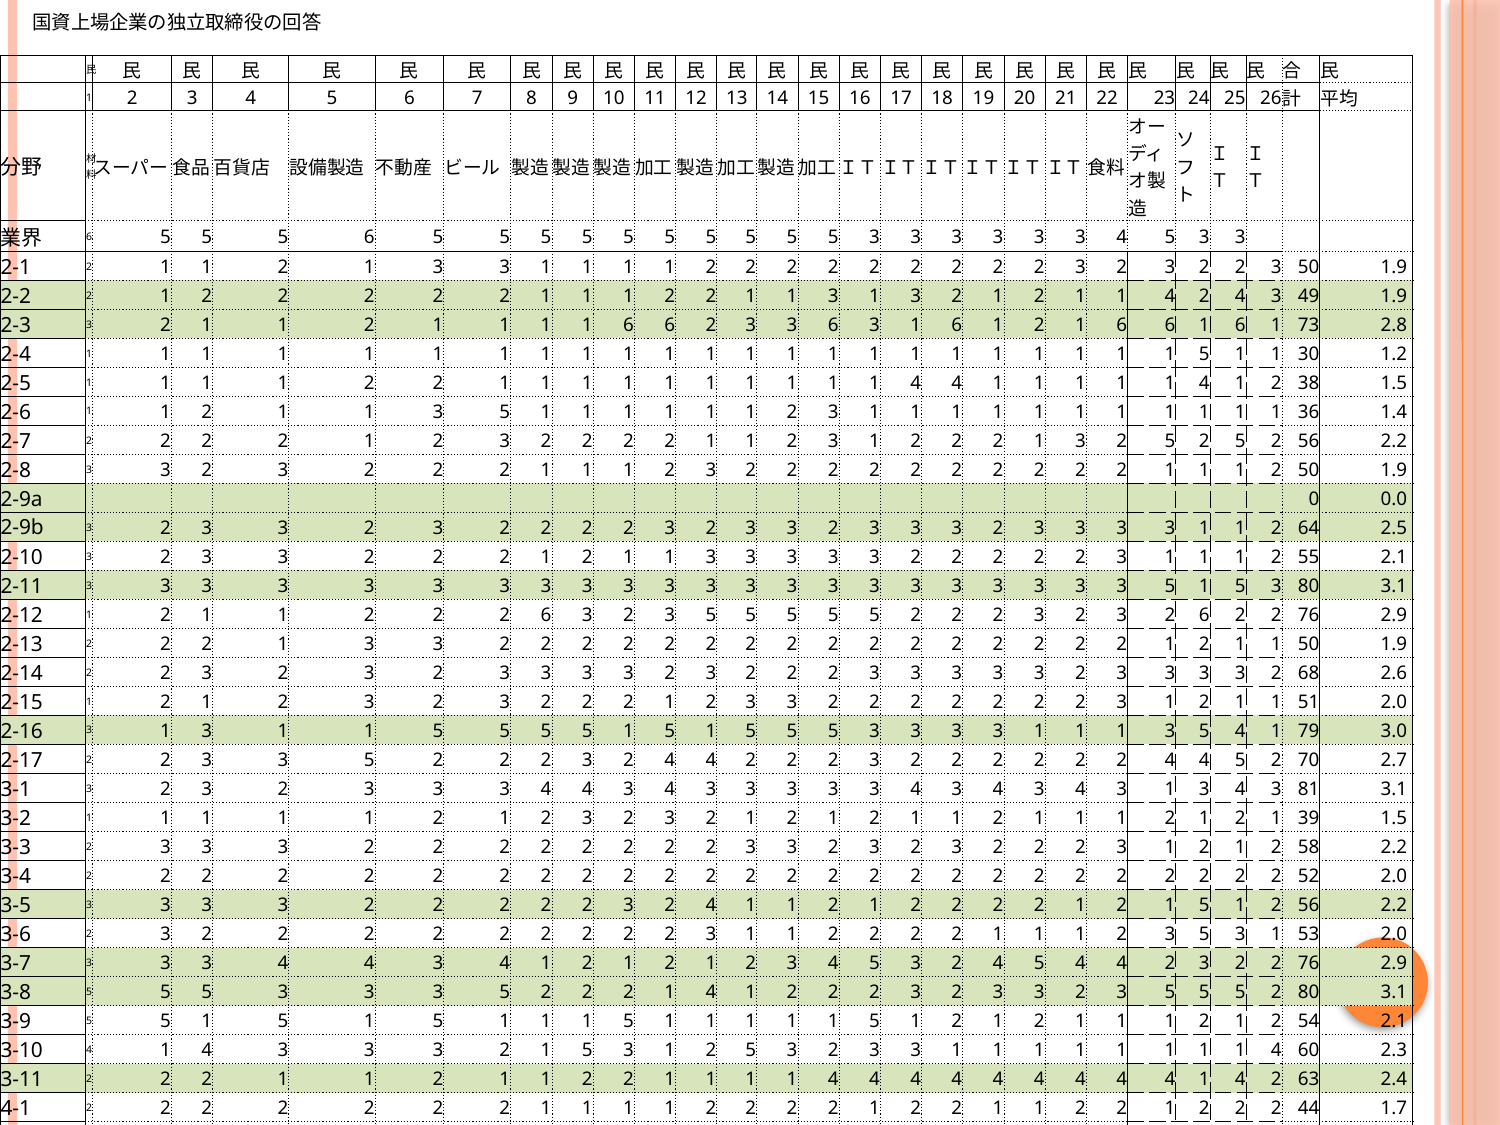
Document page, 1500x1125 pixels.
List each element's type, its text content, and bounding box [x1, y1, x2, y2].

table_cell 17 [881, 83, 921, 110]
table_cell 2 [1246, 425, 1282, 454]
table_header 民 [93, 56, 171, 82]
table_cell 2 [444, 628, 511, 657]
table_cell 3 [1128, 252, 1176, 280]
table_cell 3 [757, 948, 798, 977]
table_cell 3-11 [1, 1064, 85, 1092]
table_cell 3 [1004, 657, 1045, 686]
table_cell 2 [552, 890, 593, 919]
table_cell [93, 483, 172, 512]
table_cell 3 [1087, 599, 1127, 628]
table_cell 3 [717, 309, 757, 338]
table_cell 3 [634, 802, 676, 831]
table_cell 1 [93, 338, 172, 367]
table_cell 3 [86, 512, 93, 541]
table_cell 2 [172, 861, 213, 890]
table_cell 2 [1087, 425, 1127, 454]
table_cell 3 [593, 570, 634, 599]
table_cell 2 [213, 657, 289, 686]
table_cell 18 [922, 83, 962, 110]
table_cell [1282, 111, 1319, 220]
table_cell 2 [676, 831, 717, 861]
table_cell 2 [552, 977, 593, 1006]
table_cell 1 [511, 1035, 552, 1064]
table_cell 2 [86, 1064, 93, 1093]
table_cell 2 [963, 541, 1004, 570]
table_cell 4 [922, 1064, 963, 1093]
table_cell 2 [963, 599, 1004, 628]
table_cell 3 [213, 454, 289, 483]
table_cell 2 [289, 541, 375, 570]
table_cell 4 [1128, 280, 1176, 309]
table_cell 2 [1004, 744, 1045, 773]
table_cell 2 [963, 831, 1004, 861]
table_cell 56 [1282, 890, 1319, 919]
table_cell 3 [1045, 220, 1087, 251]
table_cell 1 [1128, 338, 1176, 367]
table_cell 3 [444, 657, 511, 686]
table_cell 3 [213, 744, 289, 773]
table_cell 2-1 [1, 252, 85, 280]
table_cell 2 [86, 861, 93, 890]
table_cell 1 [1210, 686, 1246, 715]
table_cell [1210, 483, 1246, 512]
table_cell 1 [1087, 396, 1127, 425]
table_cell 3 [717, 831, 757, 861]
table_cell 2 [757, 977, 798, 1006]
table_cell 2 [172, 1093, 213, 1122]
table_cell 1 [93, 1035, 172, 1064]
table_cell [593, 483, 634, 512]
table_cell 4 [1210, 773, 1246, 802]
table_cell 1 [757, 280, 798, 309]
table_cell 58 [1282, 831, 1319, 861]
table_cell 2 [86, 919, 93, 948]
table_cell 5 [1176, 919, 1210, 948]
table_cell 1 [1045, 802, 1087, 831]
table_cell 22 [1087, 83, 1127, 110]
table_cell 2 [375, 1064, 444, 1093]
table_cell 2 [1004, 309, 1045, 338]
table_cell 1 [1128, 831, 1176, 861]
table_cell 2 [880, 831, 922, 861]
table_cell 計 [1282, 83, 1319, 110]
table_cell 3-7 [1, 948, 85, 976]
table_cell 2 [552, 919, 593, 948]
table_cell 2 [922, 541, 963, 570]
table_cell 1 [1087, 715, 1127, 744]
table_cell 1 [757, 338, 798, 367]
table_cell 1 [213, 338, 289, 367]
table_cell 2 [880, 454, 922, 483]
table_cell 3 [375, 512, 444, 541]
table_cell 1 [634, 1035, 676, 1064]
table_cell 4 [213, 83, 288, 110]
table_header 民 [1247, 56, 1282, 82]
table_cell 2 [511, 802, 552, 831]
table_cell 5 [444, 220, 511, 251]
table_cell 80 [1282, 977, 1319, 1006]
table_cell 1 [1128, 773, 1176, 802]
table_cell 分野 [1, 111, 85, 220]
table_cell 2 [511, 919, 552, 948]
table_cell 2 [1004, 628, 1045, 657]
table_cell 2 [922, 252, 963, 280]
table_cell 1 [757, 919, 798, 948]
table_cell 3 [552, 744, 593, 773]
table_cell 2 [757, 1093, 798, 1122]
table_cell 79 [1282, 715, 1319, 744]
table_cell 食品 [172, 111, 213, 220]
table_cell 3 [798, 280, 839, 309]
table_cell 2 [676, 628, 717, 657]
table_cell 3 [798, 570, 839, 599]
table_cell 2 [839, 686, 880, 715]
table_cell 25 [1211, 83, 1246, 110]
table_cell 3 [880, 220, 922, 251]
table_cell 2 [798, 512, 839, 541]
table_cell 4 [676, 977, 717, 1006]
table_cell 2 [593, 1064, 634, 1093]
table_cell 3 [172, 773, 213, 802]
table_cell 3 [213, 512, 289, 541]
table_cell 1 [593, 252, 634, 280]
table_cell 2 [717, 454, 757, 483]
table_cell 5 [1128, 570, 1176, 599]
table_cell 2 [1176, 252, 1210, 280]
table_cell 3 [880, 715, 922, 744]
table_cell [676, 483, 717, 512]
table_cell 3 [757, 686, 798, 715]
table_cell ＩＴ [839, 111, 880, 220]
table_cell 3 [963, 220, 1004, 251]
table_cell 1 [880, 309, 922, 338]
table_cell 2 [593, 744, 634, 773]
table_cell 1 [213, 715, 289, 744]
table_cell 12 [676, 83, 716, 110]
table_cell 2 [798, 919, 839, 948]
table_cell 6 [634, 309, 676, 338]
table_cell 4 [511, 773, 552, 802]
table_cell 4 [1087, 948, 1127, 977]
table_cell 2 [593, 861, 634, 890]
table_cell 3 [552, 599, 593, 628]
table_cell 2 [593, 686, 634, 715]
table_cell 5 [86, 1006, 93, 1035]
table_cell 1 [552, 454, 593, 483]
table_cell 4 [798, 1064, 839, 1093]
table_cell 2 [880, 919, 922, 948]
table_cell 1 [511, 1006, 552, 1035]
table_cell 55 [1282, 541, 1319, 570]
table_cell 3 [757, 512, 798, 541]
table_cell 1 [963, 280, 1004, 309]
table_cell 2 [593, 831, 634, 861]
table_cell 3 [1087, 686, 1127, 715]
table_cell 2 [213, 280, 289, 309]
table_cell 3 [1045, 570, 1087, 599]
table_cell 5 [634, 220, 676, 251]
table_cell 3 [1004, 570, 1045, 599]
table_cell 製造 [757, 111, 798, 220]
table_cell 3 [552, 802, 593, 831]
table_cell 3 [86, 309, 93, 338]
table_cell 2-15 [1, 687, 85, 715]
table_cell 2 [93, 773, 172, 802]
table_cell 2-11 [1, 571, 85, 599]
table_cell 5 [1176, 890, 1210, 919]
table_cell 5 [444, 715, 511, 744]
table_cell 5 [717, 599, 757, 628]
table_cell 1 [839, 890, 880, 919]
table_cell 3 [880, 948, 922, 977]
table_cell 2 [375, 744, 444, 773]
table_cell 3 [798, 396, 839, 425]
table_cell 3-10 [1, 1035, 85, 1063]
table_cell 76 [1282, 599, 1319, 628]
table_cell 2 [375, 919, 444, 948]
table_cell [717, 483, 757, 512]
table_cell 3 [922, 657, 963, 686]
table_cell 3 [963, 715, 1004, 744]
table_header 民 [553, 56, 593, 82]
table_cell 1 [1004, 1093, 1045, 1122]
table_cell 3 [757, 541, 798, 570]
table_cell 1 [880, 802, 922, 831]
table_cell 3 [172, 744, 213, 773]
table_cell 1 [552, 280, 593, 309]
text_box 国資上場企業の独立取締役の回答 [17, 0, 1300, 43]
table_cell 1 [511, 1093, 552, 1122]
table_cell 13 [717, 83, 756, 110]
table_cell 2 [213, 773, 289, 802]
table_cell 1 [1210, 890, 1246, 919]
table_cell ビール [444, 111, 511, 220]
table_header 民 [376, 56, 443, 82]
table_cell 2 [1210, 252, 1246, 280]
table_cell 2 [757, 861, 798, 890]
table_cell 1 [552, 252, 593, 280]
table_cell 3 [922, 512, 963, 541]
table_cell 1 [1176, 1035, 1210, 1064]
table_cell 2 [798, 686, 839, 715]
table_cell 1 [1128, 628, 1176, 657]
table_cell 14 [757, 83, 798, 110]
table_cell 1 [757, 1006, 798, 1035]
table_cell 5 [444, 396, 511, 425]
table_cell [634, 483, 676, 512]
table_cell 2.6 [1320, 657, 1412, 686]
table_cell 2 [172, 919, 213, 948]
table_cell 3 [93, 919, 172, 948]
table_cell 5 [375, 715, 444, 744]
table_cell 1 [634, 977, 676, 1006]
table_cell 3 [717, 773, 757, 802]
table_cell 3 [444, 773, 511, 802]
table_cell 3 [172, 890, 213, 919]
table_cell 2 [922, 861, 963, 890]
table_cell 2 [839, 252, 880, 280]
table_cell 2 [922, 454, 963, 483]
table_cell 2 [1087, 890, 1127, 919]
table_cell 2 [1087, 919, 1127, 948]
table_cell 2 [798, 861, 839, 890]
table_cell 1 [289, 338, 375, 367]
table_cell 3 [86, 541, 93, 570]
table_cell 1 [593, 396, 634, 425]
table_header 民 [799, 56, 839, 82]
table_cell 2 [444, 831, 511, 861]
table_cell 2 [839, 977, 880, 1006]
table_cell 2 [717, 861, 757, 890]
table_cell 加工 [798, 111, 839, 220]
table_cell 3-4 [1, 861, 85, 889]
table_cell 26 [1247, 83, 1282, 110]
table_cell 2 [1004, 252, 1045, 280]
table_cell 2 [1004, 686, 1045, 715]
table_cell 3 [1246, 773, 1282, 802]
table_cell 1 [93, 367, 172, 396]
table_cell 1 [634, 1093, 676, 1122]
table_header 民 [1320, 56, 1412, 83]
table_cell 1 [798, 338, 839, 367]
table_cell 1 [552, 309, 593, 338]
table_cell 2 [1045, 977, 1087, 1006]
table_cell 3 [634, 512, 676, 541]
table_cell 2 [963, 890, 1004, 919]
table_cell 3 [757, 570, 798, 599]
table_cell 3 [839, 657, 880, 686]
table_cell 11 [635, 83, 675, 110]
table_cell [880, 483, 922, 512]
table_cell 36 [1282, 396, 1319, 425]
table_cell 3 [717, 570, 757, 599]
table_cell 1 [213, 396, 289, 425]
table_cell 2 [552, 512, 593, 541]
table_cell 1 [922, 338, 963, 367]
table_cell 3 [86, 454, 93, 483]
table_cell 業界 [1, 221, 85, 251]
table_cell 3 [839, 715, 880, 744]
table_cell 4 [1176, 367, 1210, 396]
slide_number 21 [1413, 940, 1434, 1027]
table_cell 1 [963, 1093, 1004, 1122]
table_cell 5 [1210, 425, 1246, 454]
table_cell 1 [1045, 309, 1087, 338]
table_cell 2 [213, 686, 289, 715]
table_cell 1 [86, 686, 93, 715]
table_cell 2 [1176, 686, 1210, 715]
table_cell 1 [289, 715, 375, 744]
table_cell 2 [922, 977, 963, 1006]
table_cell 2 [922, 1006, 963, 1035]
table_cell 2 [1246, 454, 1282, 483]
table_cell 1 [676, 367, 717, 396]
table_cell 3 [444, 252, 511, 280]
table_cell 2 [511, 512, 552, 541]
table_cell 2 [634, 280, 676, 309]
table_cell 2 [552, 831, 593, 861]
table_cell 3 [839, 570, 880, 599]
table_cell 5 [798, 715, 839, 744]
table_header 民 [635, 56, 675, 82]
table_cell 3 [213, 1035, 289, 1064]
table_cell 製造 [552, 111, 593, 220]
table_cell 1 [717, 338, 757, 367]
table_cell 3 [1045, 512, 1087, 541]
table_cell 51 [1282, 686, 1319, 715]
table_cell 3 [839, 1035, 880, 1064]
table_cell 2 [1045, 744, 1087, 773]
table_cell 3 [1004, 599, 1045, 628]
table_cell 4 [963, 1064, 1004, 1093]
table_cell 4 [634, 773, 676, 802]
table_cell 1 [1045, 367, 1087, 396]
table_cell 4 [1004, 1064, 1045, 1093]
table_cell 3 [1045, 425, 1087, 454]
table_cell 2 [375, 657, 444, 686]
table_cell ＩＴ [1004, 111, 1045, 220]
table_cell 設備製造 [289, 111, 375, 220]
table_cell 73 [1282, 309, 1319, 338]
table_cell 2 [1210, 1093, 1246, 1122]
table_cell 2 [289, 367, 375, 396]
table_cell 2 [444, 1035, 511, 1064]
table_cell 5 [676, 599, 717, 628]
table_cell 3 [1176, 773, 1210, 802]
table_cell 1 [839, 338, 880, 367]
table_cell [1320, 111, 1412, 220]
table_cell 1 [963, 919, 1004, 948]
table_cell 1 [1004, 396, 1045, 425]
table_cell 1 [1210, 628, 1246, 657]
table_cell 1 [880, 396, 922, 425]
table_cell 2 [213, 425, 289, 454]
table_cell 2 [798, 628, 839, 657]
table_cell 2 [880, 425, 922, 454]
table_cell 2 [1004, 861, 1045, 890]
table_cell 1 [213, 628, 289, 657]
table_cell 1 [880, 1006, 922, 1035]
table_cell 3 [375, 773, 444, 802]
table_cell 3 [289, 628, 375, 657]
table_cell 3 [757, 831, 798, 861]
table_cell 1 [634, 367, 676, 396]
table_cell 63 [1282, 1064, 1319, 1093]
table_cell 2 [1087, 861, 1127, 890]
table_cell 3 [880, 977, 922, 1006]
table_cell 4 [1246, 1035, 1282, 1064]
table_cell ＩＴ [880, 111, 922, 220]
table_cell 3 [213, 977, 289, 1006]
table_cell 50 [1282, 628, 1319, 657]
table_cell [963, 483, 1004, 512]
table_cell 1 [289, 425, 375, 454]
table_cell [1246, 483, 1282, 512]
table_cell 3 [798, 541, 839, 570]
table_cell 1 [172, 338, 213, 367]
table_cell 3 [798, 425, 839, 454]
table_cell 3 [86, 773, 93, 802]
table_cell 3 [757, 309, 798, 338]
table_cell 2 [375, 686, 444, 715]
table_cell [1128, 483, 1176, 512]
table_cell [922, 483, 963, 512]
table_cell 2 [922, 744, 963, 773]
table_cell 4 [963, 948, 1004, 977]
table_cell 49 [1282, 280, 1319, 309]
table_cell 1.9 [1320, 280, 1412, 309]
table_cell 2-6 [1, 397, 85, 425]
table_cell 3 [375, 396, 444, 425]
table_cell 2 [1246, 861, 1282, 890]
table_cell 2 [1128, 861, 1176, 890]
table_cell 2 [93, 425, 172, 454]
table_cell 1.9 [1320, 251, 1412, 280]
table_cell 4 [552, 773, 593, 802]
table_cell 2 [444, 541, 511, 570]
table_cell 2 [1246, 1006, 1282, 1035]
table_cell 1 [172, 367, 213, 396]
table_cell 2 [86, 831, 93, 861]
table_cell 1 [676, 715, 717, 744]
table_cell 1 [1210, 396, 1246, 425]
table_cell 0 [1282, 483, 1319, 512]
table_cell 1 [839, 1093, 880, 1122]
table_cell 3 [963, 977, 1004, 1006]
table_header 民 [289, 56, 375, 82]
table_cell 3 [963, 570, 1004, 599]
table_cell 2 [634, 425, 676, 454]
table_cell 3 [1004, 512, 1045, 541]
table_cell 5 [172, 977, 213, 1006]
table_cell 1 [1176, 541, 1210, 570]
table_cell 1 [213, 802, 289, 831]
table_cell 2 [593, 977, 634, 1006]
table_cell 2 [880, 890, 922, 919]
table_cell 10 [594, 83, 634, 110]
table_cell 1 [676, 425, 717, 454]
table_cell 1 [511, 252, 552, 280]
table_cell 3-8 [1, 977, 85, 1005]
table_cell [1, 83, 85, 110]
table_cell 4 [1087, 1064, 1127, 1093]
table_header 民 [1211, 56, 1246, 82]
table_cell 3.1 [1320, 977, 1412, 1006]
table_cell 1.7 [1320, 1093, 1412, 1122]
table_cell 2 [172, 396, 213, 425]
table_cell 1 [1210, 338, 1246, 367]
table_cell 2 [289, 919, 375, 948]
table_cell 2 [444, 919, 511, 948]
table_cell 4 [922, 367, 963, 396]
table_cell 1 [634, 252, 676, 280]
table_cell 3 [922, 773, 963, 802]
table_cell 1 [717, 1006, 757, 1035]
table_cell 1 [1128, 890, 1176, 919]
table_cell 3 [93, 454, 172, 483]
table_cell 5 [839, 948, 880, 977]
table_cell 1 [717, 919, 757, 948]
table_cell 1 [839, 367, 880, 396]
table_cell 3 [172, 948, 213, 977]
table_cell 1 [1045, 396, 1087, 425]
table_cell 2 [634, 831, 676, 861]
table_cell 3 [375, 628, 444, 657]
table_cell 2 [676, 512, 717, 541]
table_cell 2 [552, 541, 593, 570]
table_cell [86, 483, 93, 512]
table_cell 2 [676, 1035, 717, 1064]
table_cell 2 [798, 454, 839, 483]
table_cell 1 [593, 454, 634, 483]
table_cell 2-4 [1, 339, 85, 367]
table_cell 5 [1128, 220, 1176, 251]
table_cell 1 [1176, 454, 1210, 483]
table_cell 2 [444, 512, 511, 541]
table_cell 3-9 [1, 1006, 85, 1034]
table_cell 3 [1087, 831, 1127, 861]
table_cell 2.4 [1320, 1064, 1412, 1093]
table_cell 1 [1004, 1035, 1045, 1064]
table_cell 2 [1045, 861, 1087, 890]
table_cell 1 [593, 280, 634, 309]
table_cell 60 [1282, 1035, 1319, 1064]
table_cell 5 [444, 977, 511, 1006]
table_cell 4 [444, 948, 511, 977]
table_cell 2 [1176, 831, 1210, 861]
table_cell 1 [1045, 338, 1087, 367]
table_cell 1 [375, 309, 444, 338]
table_cell 1.5 [1320, 802, 1412, 831]
table_cell 3 [375, 1035, 444, 1064]
table_cell 3 [172, 657, 213, 686]
table_cell 8 [511, 83, 552, 110]
table_cell 2 [676, 861, 717, 890]
table_cell 4 [1210, 1064, 1246, 1093]
table_cell 5 [552, 1035, 593, 1064]
table_cell 3 [213, 570, 289, 599]
table_cell 1 [172, 599, 213, 628]
table_cell 2 [634, 861, 676, 890]
table_cell [757, 483, 798, 512]
table_cell 2 [1246, 541, 1282, 570]
table_cell 2.5 [1320, 512, 1412, 541]
table_header 民 [717, 56, 756, 82]
table_cell 2 [880, 541, 922, 570]
table_cell 2 [798, 657, 839, 686]
table_cell 50 [1282, 251, 1319, 280]
table_cell 3 [839, 512, 880, 541]
table_cell 2 [444, 599, 511, 628]
table_cell 2 [1176, 628, 1210, 657]
table_cell 2 [880, 686, 922, 715]
table_cell 3 [676, 541, 717, 570]
table_cell 1 [1176, 512, 1210, 541]
table_cell 3 [880, 512, 922, 541]
table_cell 1 [511, 367, 552, 396]
table_cell 4 [1045, 1064, 1087, 1093]
table_cell 3 [922, 570, 963, 599]
table_cell 3 [289, 1035, 375, 1064]
table_cell 3 [172, 83, 212, 110]
table_cell 2 [922, 948, 963, 977]
table_cell 6 [1087, 309, 1127, 338]
table_cell 3.1 [1320, 773, 1412, 802]
table_cell 1 [511, 948, 552, 977]
table_cell 2 [963, 425, 1004, 454]
table_cell 2 [757, 454, 798, 483]
table_cell 4 [880, 773, 922, 802]
table_cell 2 [172, 425, 213, 454]
table_cell 44 [1282, 1093, 1319, 1122]
table_cell 3 [172, 715, 213, 744]
table_cell 2 [444, 744, 511, 773]
table_cell 20 [1005, 83, 1045, 110]
table_cell 1 [86, 83, 92, 110]
table_cell 2 [634, 948, 676, 977]
table_cell 1 [634, 541, 676, 570]
table_cell 1 [511, 541, 552, 570]
table_header 民 [757, 56, 798, 82]
table_cell 3 [1176, 220, 1210, 251]
table_cell 3 [676, 773, 717, 802]
table_cell 3 [839, 744, 880, 773]
table_cell 2 [717, 744, 757, 773]
table_cell 5 [757, 220, 798, 251]
table_cell 1 [1004, 919, 1045, 948]
table_cell 2 [880, 744, 922, 773]
table_cell 3 [1004, 773, 1045, 802]
table_cell 1 [1128, 396, 1176, 425]
table_cell 1 [1246, 628, 1282, 657]
table_cell 2 [798, 1093, 839, 1122]
table_cell 3 [375, 977, 444, 1006]
table_cell 2 [511, 831, 552, 861]
table_cell 2 [213, 919, 289, 948]
table_cell 3 [511, 657, 552, 686]
table_cell 1 [922, 396, 963, 425]
table_cell 53 [1282, 919, 1319, 948]
table_cell 3 [213, 541, 289, 570]
table_cell 5 [798, 220, 839, 251]
table_cell 5 [375, 220, 444, 251]
table_cell 2 [922, 599, 963, 628]
table_cell 製造 [676, 111, 717, 220]
table_cell 2 [172, 628, 213, 657]
table_cell 3 [798, 773, 839, 802]
table_cell 2 [1045, 541, 1087, 570]
table_cell 2 [880, 599, 922, 628]
table_cell 5 [511, 220, 552, 251]
table_cell 2 [86, 1093, 93, 1122]
table_cell 6 [922, 309, 963, 338]
table_cell 3 [634, 599, 676, 628]
table_cell 6 [289, 220, 375, 251]
table_cell 2 [289, 280, 375, 309]
table_cell 2 [375, 367, 444, 396]
table_cell 1 [1246, 919, 1282, 948]
table_cell 3 [1246, 252, 1282, 280]
table_header 民 [594, 56, 634, 82]
table_cell 2 [1087, 252, 1127, 280]
table_cell 1 [717, 425, 757, 454]
table_cell 1 [511, 396, 552, 425]
table_cell 2.9 [1320, 948, 1412, 977]
table_cell 2 [1246, 599, 1282, 628]
table_cell 1 [93, 396, 172, 425]
table_cell 1 [1210, 541, 1246, 570]
table_cell 2 [86, 628, 93, 657]
table_cell 2 [1045, 454, 1087, 483]
table_cell 2.3 [1320, 1035, 1412, 1064]
table_cell 1 [289, 802, 375, 831]
table_cell 1 [1045, 715, 1087, 744]
table_cell 4 [1045, 948, 1087, 977]
table_header 民 [676, 56, 716, 82]
table_cell 3 [717, 686, 757, 715]
table_cell [1004, 483, 1045, 512]
table_cell 3 [593, 773, 634, 802]
table_cell 3 [922, 715, 963, 744]
table_cell 1 [444, 367, 511, 396]
table_cell [798, 483, 839, 512]
table_cell 2.2 [1320, 425, 1412, 454]
table_cell 3 [634, 570, 676, 599]
table_cell 2 [1045, 628, 1087, 657]
table_cell 16 [840, 83, 880, 110]
table_cell 1 [1176, 309, 1210, 338]
table_cell 1 [511, 309, 552, 338]
table_cell 1 [1087, 1006, 1127, 1035]
table_cell 1 [552, 338, 593, 367]
table_header 民 [1087, 56, 1127, 82]
table_cell 3 [1246, 570, 1282, 599]
table_cell 2 [1087, 744, 1127, 773]
table_cell 2 [1004, 1006, 1045, 1035]
table_cell 2 [1045, 1093, 1087, 1122]
table_cell 2 [634, 454, 676, 483]
table_cell 2.2 [1320, 890, 1412, 919]
table_cell 3 [1176, 948, 1210, 977]
table_cell 3 [717, 512, 757, 541]
table_cell [1246, 220, 1282, 251]
table_cell 2 [375, 802, 444, 831]
table_cell 2 [511, 686, 552, 715]
table_cell 2 [552, 425, 593, 454]
table_cell 2 [757, 425, 798, 454]
table_cell 2 [963, 744, 1004, 773]
table_cell [1282, 220, 1319, 251]
table_cell 2 [676, 280, 717, 309]
table_cell 5 [798, 599, 839, 628]
table_cell 2 [1246, 367, 1282, 396]
table_cell 2 [213, 1093, 289, 1122]
table_header 民 [840, 56, 880, 82]
table_cell 2 [839, 454, 880, 483]
table_cell 2 [1246, 890, 1282, 919]
table_cell 1 [1246, 686, 1282, 715]
table_cell 3 [172, 831, 213, 861]
table_cell 3 [1087, 541, 1127, 570]
table_cell 4 [963, 773, 1004, 802]
table_cell 1 [1176, 396, 1210, 425]
table_cell 1 [1128, 541, 1176, 570]
table_cell 2 [289, 890, 375, 919]
table_cell 2 [963, 802, 1004, 831]
table_cell 2 [93, 541, 172, 570]
table_cell 2 [93, 686, 172, 715]
table_cell 21 [1046, 83, 1086, 110]
table_cell 3 [552, 570, 593, 599]
table_cell 23 [1128, 83, 1175, 110]
table_cell 3 [676, 570, 717, 599]
table_cell 材料 [86, 111, 93, 220]
table_cell 15 [799, 83, 839, 110]
table_cell 1 [213, 309, 289, 338]
table_cell 5 [93, 977, 172, 1006]
table_cell 5 [552, 220, 593, 251]
table_cell [213, 483, 289, 512]
table_cell 1 [676, 338, 717, 367]
table_cell 1.9 [1320, 454, 1412, 483]
table_cell 0.0 [1320, 483, 1412, 512]
table_cell 2 [757, 628, 798, 657]
table_cell 2.7 [1320, 744, 1412, 773]
table_cell 3 [1246, 280, 1282, 309]
table_cell スーパー [93, 111, 172, 220]
table_cell 2 [93, 1064, 172, 1093]
table_cell 2 [880, 628, 922, 657]
table_cell 4 [1210, 280, 1246, 309]
table_cell 4 [880, 367, 922, 396]
table_cell 2 [717, 948, 757, 977]
table_cell 2 [922, 686, 963, 715]
table_cell 1 [444, 338, 511, 367]
table_cell 2 [172, 454, 213, 483]
table_cell 3 [757, 773, 798, 802]
table_cell 3 [213, 831, 289, 861]
table_cell 2 [1246, 657, 1282, 686]
table_cell 2 [963, 686, 1004, 715]
table_cell 4 [172, 1035, 213, 1064]
table_cell 3 [444, 570, 511, 599]
table_cell 1 [963, 1035, 1004, 1064]
table_cell 1 [798, 802, 839, 831]
table_cell 2 [375, 890, 444, 919]
table_cell 2 [634, 657, 676, 686]
table_cell 2 [289, 861, 375, 890]
table_cell 1 [1128, 367, 1176, 396]
table_cell 6 [511, 599, 552, 628]
table_cell 3 [1210, 919, 1246, 948]
table_cell [552, 483, 593, 512]
table_cell 2 [1087, 1093, 1127, 1122]
table_cell 3 [93, 890, 172, 919]
table_header 合 [1282, 56, 1319, 82]
table_cell 1 [839, 280, 880, 309]
table_cell 2.8 [1320, 309, 1412, 338]
table_cell 2 [1045, 686, 1087, 715]
table_cell 5 [757, 715, 798, 744]
table_cell 2 [375, 599, 444, 628]
table_cell 2 [93, 512, 172, 541]
table_cell 1 [1246, 338, 1282, 367]
table_cell 3 [444, 686, 511, 715]
table_cell 3.0 [1320, 715, 1412, 744]
table_cell 1 [839, 396, 880, 425]
table_cell 1 [717, 802, 757, 831]
table_cell ＩＴ [1210, 111, 1246, 220]
table_cell 2 [86, 657, 93, 686]
table_cell 2 [1246, 977, 1282, 1006]
table_cell 3 [213, 890, 289, 919]
table_cell 1 [444, 309, 511, 338]
table_cell 1 [93, 280, 172, 309]
table_cell 2 [839, 628, 880, 657]
table_cell 3 [1128, 715, 1176, 744]
table_cell 1 [1128, 686, 1176, 715]
table_cell 3 [1087, 657, 1127, 686]
table_cell 3-3 [1, 832, 85, 860]
table_cell [1320, 220, 1412, 251]
table_cell 2 [172, 1064, 213, 1093]
table_cell [1045, 483, 1087, 512]
table_cell 2 [511, 977, 552, 1006]
table_cell 6 [1128, 309, 1176, 338]
table_cell 5 [1210, 744, 1246, 773]
table_cell 1 [1210, 1006, 1246, 1035]
table_cell 3 [839, 309, 880, 338]
table_cell 3 [1128, 657, 1176, 686]
table_cell 1 [593, 367, 634, 396]
table_cell 1 [1176, 570, 1210, 599]
table_cell 1 [798, 1006, 839, 1035]
table_cell 1 [634, 1006, 676, 1035]
table_cell 1 [676, 1006, 717, 1035]
table_cell 2 [213, 861, 289, 890]
table_header 民 [922, 56, 962, 82]
table_cell 2.2 [1320, 831, 1412, 861]
table_cell 1 [1210, 831, 1246, 861]
table_cell 4-1 [1, 1093, 85, 1121]
table_cell 1 [93, 252, 172, 280]
table_cell 1 [172, 686, 213, 715]
table_cell 5 [213, 1006, 289, 1035]
table_cell 2 [511, 744, 552, 773]
table_cell 4 [676, 744, 717, 773]
table_cell 1 [511, 338, 552, 367]
table_cell 3 [511, 570, 552, 599]
table_cell 2 [289, 512, 375, 541]
table_header 民 [881, 56, 921, 82]
table_cell 2 [1004, 541, 1045, 570]
table_cell 1 [444, 802, 511, 831]
table_cell ＩＴ [963, 111, 1004, 220]
table_cell 9 [553, 83, 593, 110]
table_cell 3 [1210, 220, 1246, 251]
table_header 民 [172, 56, 212, 82]
table_cell 2 [593, 599, 634, 628]
table_cell 5 [634, 715, 676, 744]
table_cell 4 [798, 948, 839, 977]
table_cell 2 [444, 861, 511, 890]
table_cell 5 [1176, 338, 1210, 367]
table_cell 3 [839, 831, 880, 861]
table_cell 2-17 [1, 745, 85, 773]
table_cell 1 [1246, 396, 1282, 425]
table_cell 1 [676, 948, 717, 977]
table_cell 5 [1128, 425, 1176, 454]
table_cell 2-7 [1, 426, 85, 454]
table_cell 不動産 [375, 111, 444, 220]
table_cell 2 [676, 252, 717, 280]
table_cell 2 [798, 831, 839, 861]
table_cell 2 [880, 1093, 922, 1122]
table_cell 4 [289, 948, 375, 977]
table_cell 3 [86, 948, 93, 977]
table_cell 3 [172, 512, 213, 541]
table_cell 3 [839, 773, 880, 802]
table_cell 3 [289, 977, 375, 1006]
table_cell 1 [1004, 802, 1045, 831]
table_cell 4 [213, 948, 289, 977]
table_cell 56 [1282, 425, 1319, 454]
table_cell 1 [963, 1006, 1004, 1035]
table_cell 2 [552, 686, 593, 715]
table_cell 2 [839, 802, 880, 831]
table_cell 3 [289, 686, 375, 715]
table_cell 2.0 [1320, 919, 1412, 948]
table_cell 4 [880, 1064, 922, 1093]
table_cell 3 [839, 541, 880, 570]
table_cell 3 [717, 541, 757, 570]
table_cell 2 [1210, 861, 1246, 890]
table_cell 5 [289, 83, 375, 110]
table_cell 5 [593, 1006, 634, 1035]
table_cell 1 [634, 338, 676, 367]
table_cell 3 [880, 657, 922, 686]
table_cell 5 [593, 220, 634, 251]
table_cell 3 [552, 657, 593, 686]
table_cell 1 [289, 252, 375, 280]
table_cell 3 [375, 252, 444, 280]
table_cell 2 [634, 919, 676, 948]
table_cell 2 [1246, 831, 1282, 861]
table_cell 2 [1210, 599, 1246, 628]
table_cell 2 [798, 252, 839, 280]
table_cell 1.2 [1320, 338, 1412, 367]
table_cell 2 [717, 657, 757, 686]
table_cell 2 [963, 454, 1004, 483]
table_cell 2 [593, 425, 634, 454]
table_cell 2 [922, 890, 963, 919]
table_cell 3 [676, 919, 717, 948]
table_cell 平均 [1320, 83, 1412, 111]
table_cell 3 [1004, 977, 1045, 1006]
table_cell 6 [1210, 309, 1246, 338]
table_cell 2 [1210, 948, 1246, 977]
table_cell 5 [1176, 977, 1210, 1006]
table_cell 1 [1004, 715, 1045, 744]
table_cell 2.0 [1320, 861, 1412, 890]
table_cell 3 [375, 570, 444, 599]
table_header 民 [1128, 56, 1175, 82]
table_cell 1 [1210, 1035, 1246, 1064]
table_cell 5 [213, 220, 289, 251]
table_cell 1 [717, 280, 757, 309]
table_cell 5 [93, 1006, 172, 1035]
table_cell 3 [1004, 220, 1045, 251]
table_cell 2 [1004, 454, 1045, 483]
table_cell 2-5 [1, 368, 85, 396]
table_cell 1 [922, 802, 963, 831]
table_cell 3 [676, 454, 717, 483]
table_cell 3 [880, 570, 922, 599]
table_cell 1 [963, 396, 1004, 425]
table_cell 2 [1128, 948, 1176, 977]
table_cell 2 [922, 919, 963, 948]
table_cell 3 [444, 425, 511, 454]
table_cell 1 [963, 309, 1004, 338]
table_cell 1 [552, 1093, 593, 1122]
table_cell 1 [444, 1064, 511, 1093]
table_cell 2 [839, 919, 880, 948]
table_cell 加工 [634, 111, 676, 220]
table_cell 2 [289, 599, 375, 628]
table_cell 2 [444, 1093, 511, 1122]
table_header 民 [963, 56, 1004, 82]
table_cell 4 [676, 890, 717, 919]
table_cell 2 [552, 1064, 593, 1093]
table_cell 3 [593, 890, 634, 919]
table_cell 2 [511, 628, 552, 657]
table_cell 2-16 [1, 716, 85, 744]
table_cell 2 [1176, 425, 1210, 454]
table_cell 2 [717, 628, 757, 657]
table_cell 1 [798, 367, 839, 396]
table_cell 1 [93, 802, 172, 831]
table_cell ＩＴ [1246, 111, 1282, 220]
table_cell 2 [511, 861, 552, 890]
table_cell 1 [1128, 1093, 1176, 1122]
table_header 民 [213, 56, 288, 82]
table_cell 2 [1004, 280, 1045, 309]
table_cell [511, 483, 552, 512]
table_cell 2 [375, 861, 444, 890]
table_cell 6 [86, 220, 93, 251]
table_cell 5 [1210, 977, 1246, 1006]
table_cell 1 [593, 1093, 634, 1122]
table_cell 1 [552, 367, 593, 396]
table_cell 1 [1128, 454, 1176, 483]
table_cell 2 [676, 309, 717, 338]
table_cell 1 [839, 425, 880, 454]
table_cell 2 [213, 252, 289, 280]
table_cell 3 [1128, 512, 1176, 541]
table_cell 4 [1087, 220, 1128, 251]
table_header 民 [86, 56, 92, 82]
table_cell 50 [1282, 454, 1319, 483]
table_cell 2-2 [1, 281, 85, 309]
table_cell 3 [593, 657, 634, 686]
table_cell 1 [717, 977, 757, 1006]
table_cell 2.1 [1320, 1006, 1412, 1035]
table_cell 2 [717, 252, 757, 280]
table_cell 38 [1282, 367, 1319, 396]
table_cell 1 [676, 396, 717, 425]
table_cell 1 [86, 802, 93, 831]
table_cell 1 [172, 309, 213, 338]
table_cell 2 [93, 309, 172, 338]
table_cell 3 [839, 220, 880, 251]
table_cell [444, 483, 511, 512]
table_cell 2 [1246, 1093, 1282, 1122]
table_cell 2 [593, 628, 634, 657]
table_cell 3 [676, 657, 717, 686]
table_cell 2 [552, 948, 593, 977]
table_cell 1 [1246, 802, 1282, 831]
table_cell 2 [172, 280, 213, 309]
table_cell 1 [1128, 1035, 1176, 1064]
table_cell 2 [375, 280, 444, 309]
table_cell 1 [1004, 367, 1045, 396]
table_cell 1 [511, 1064, 552, 1093]
table_cell 1 [593, 948, 634, 977]
table_cell 2-9a [1, 484, 85, 512]
table_cell 1 [1210, 454, 1246, 483]
table_cell 2 [922, 628, 963, 657]
table_cell 5 [172, 220, 213, 251]
table_cell 1 [552, 1006, 593, 1035]
table_cell 2 [93, 628, 172, 657]
table_cell 2 [1045, 657, 1087, 686]
table_cell 2-9b [1, 513, 85, 541]
table_cell 3 [757, 1035, 798, 1064]
table_cell 2 [963, 861, 1004, 890]
table_cell 1 [289, 1006, 375, 1035]
table_cell 製造 [511, 111, 552, 220]
table_cell 1 [1210, 367, 1246, 396]
table_cell 2 [798, 890, 839, 919]
table_cell 1 [922, 1035, 963, 1064]
table_cell 2 [1087, 454, 1127, 483]
table_cell 2 [1176, 1006, 1210, 1035]
table_cell 4 [1045, 773, 1087, 802]
table_cell 1 [1045, 1035, 1087, 1064]
table_cell 2 [1246, 948, 1282, 977]
table_cell 1 [717, 1064, 757, 1093]
table_cell 4 [86, 1035, 93, 1064]
table_cell 2 [757, 396, 798, 425]
table_cell 2 [93, 657, 172, 686]
table_cell 1 [86, 367, 93, 396]
table_cell 3 [86, 890, 93, 919]
table_cell 2 [963, 512, 1004, 541]
table_cell 2.9 [1320, 599, 1412, 628]
table_cell 5 [375, 1006, 444, 1035]
table_cell 2 [93, 83, 171, 110]
table_cell 1 [1087, 338, 1127, 367]
table_cell 2-12 [1, 600, 85, 628]
table_cell 5 [552, 715, 593, 744]
table_cell 2 [552, 628, 593, 657]
table_cell 1 [717, 890, 757, 919]
table_cell 4 [634, 744, 676, 773]
table_cell 1 [1045, 1006, 1087, 1035]
table_cell 3 [922, 831, 963, 861]
table_cell 1 [172, 802, 213, 831]
table_cell 2 [1246, 512, 1282, 541]
table_cell 3 [86, 715, 93, 744]
table_cell 2 [289, 831, 375, 861]
table_cell 2 [1128, 599, 1176, 628]
table_cell 2 [93, 599, 172, 628]
table_cell 2 [375, 1093, 444, 1122]
table_cell 1 [1045, 919, 1087, 948]
table_cell 76 [1282, 948, 1319, 977]
table_cell 7 [444, 83, 510, 110]
table_cell 2 [86, 425, 93, 454]
table_cell 5 [93, 220, 172, 251]
table_cell 2 [1210, 802, 1246, 831]
table_cell 2 [922, 280, 963, 309]
table_cell 1 [86, 338, 93, 367]
table_cell 6 [1176, 599, 1210, 628]
table_cell 3 [880, 280, 922, 309]
table_cell 4 [1210, 715, 1246, 744]
table_cell 1 [213, 599, 289, 628]
table_cell 3 [963, 657, 1004, 686]
table_cell 1 [593, 338, 634, 367]
table_cell 2 [1045, 831, 1087, 861]
table_cell 5 [839, 1006, 880, 1035]
table_cell 2 [86, 280, 93, 309]
table_cell 2 [676, 686, 717, 715]
table_cell 5 [717, 220, 757, 251]
table_cell 2 [963, 252, 1004, 280]
table_cell 2 [1176, 280, 1210, 309]
table_header 民 [1046, 56, 1086, 82]
table_cell 1 [289, 396, 375, 425]
table_cell 3-5 [1, 890, 85, 918]
table_cell 1.5 [1320, 367, 1412, 396]
table_cell 2 [593, 802, 634, 831]
table_header 民 [511, 56, 552, 82]
table_cell 70 [1282, 744, 1319, 773]
table_cell 1 [511, 454, 552, 483]
table_cell 5 [1176, 715, 1210, 744]
table_cell 1 [375, 338, 444, 367]
table_cell 2 [375, 541, 444, 570]
table_cell 5 [1004, 948, 1045, 977]
table_cell 1 [1176, 802, 1210, 831]
table_cell 百貨店 [213, 111, 289, 220]
table_cell 3 [1087, 512, 1127, 541]
table_cell 5 [86, 977, 93, 1006]
table_cell 68 [1282, 657, 1319, 686]
table_cell 4 [1128, 1064, 1176, 1093]
table_cell 5 [511, 715, 552, 744]
table_cell 3-1 [1, 774, 85, 802]
table_cell 3 [1210, 657, 1246, 686]
table_cell 3 [86, 570, 93, 599]
table_cell 6 [376, 83, 443, 110]
table_cell 1 [1176, 1064, 1210, 1093]
table_cell 1 [1087, 802, 1127, 831]
table_cell ソフト [1176, 111, 1210, 220]
table_cell 食料 [1087, 111, 1128, 220]
table_cell 5 [839, 599, 880, 628]
table_cell 2 [798, 977, 839, 1006]
table_cell 2 [798, 744, 839, 773]
table_cell 1 [593, 715, 634, 744]
table_cell 2 [93, 861, 172, 890]
table_cell 3 [172, 570, 213, 599]
table_header 民 [444, 56, 510, 82]
table_cell 2 [93, 1093, 172, 1122]
table_cell [172, 483, 213, 512]
table_cell 2 [86, 744, 93, 773]
table_cell 1 [880, 338, 922, 367]
table_cell 2 [798, 1035, 839, 1064]
table_cell 2 [375, 454, 444, 483]
table_cell 1 [1246, 309, 1282, 338]
table_cell 30 [1282, 338, 1319, 367]
table_header 民 [1176, 56, 1210, 82]
table_cell ＩＴ [1045, 111, 1087, 220]
table_cell 3.1 [1320, 570, 1412, 599]
table_cell 1 [676, 1064, 717, 1093]
table_cell 3 [1176, 657, 1210, 686]
table_cell 1 [1004, 425, 1045, 454]
table_cell 2 [1004, 890, 1045, 919]
table_cell 80 [1282, 570, 1319, 599]
table_cell 3-2 [1, 803, 85, 831]
table_cell [375, 483, 444, 512]
table_cell 1 [717, 367, 757, 396]
table_cell 1 [634, 686, 676, 715]
table_cell 2-8 [1, 455, 85, 483]
table_cell 1 [757, 1064, 798, 1093]
table_cell 2 [880, 252, 922, 280]
table_cell 2 [593, 512, 634, 541]
table_cell 2 [1004, 831, 1045, 861]
table_cell 1 [86, 396, 93, 425]
table_cell 2.0 [1320, 686, 1412, 715]
table_cell 1 [757, 890, 798, 919]
table_cell 3 [93, 948, 172, 977]
table_cell 2 [880, 861, 922, 890]
table_cell 2 [757, 802, 798, 831]
table_cell 1 [1087, 280, 1127, 309]
table_cell 2 [676, 802, 717, 831]
table_cell 54 [1282, 1006, 1319, 1035]
table_cell 5 [717, 715, 757, 744]
table_cell 52 [1282, 861, 1319, 890]
table_cell 1 [93, 715, 172, 744]
table_cell 3 [1045, 252, 1087, 280]
table_cell 1 [511, 280, 552, 309]
table_cell 2 [1045, 599, 1087, 628]
table_cell 3-6 [1, 919, 85, 947]
table_cell [1087, 483, 1127, 512]
table_cell 2 [717, 1093, 757, 1122]
table_cell 2 [1246, 744, 1282, 773]
table_cell [839, 483, 880, 512]
table_cell 3 [93, 570, 172, 599]
table_cell 1 [717, 396, 757, 425]
table_cell 2 [86, 252, 93, 280]
table_cell 2 [1087, 628, 1127, 657]
table_cell 1 [1004, 338, 1045, 367]
table_cell 24 [1176, 83, 1210, 110]
table_cell 2 [289, 454, 375, 483]
table_cell 2.1 [1320, 541, 1412, 570]
table_cell 2 [444, 454, 511, 483]
table_cell 1 [1210, 512, 1246, 541]
table_cell 1 [634, 396, 676, 425]
table_cell 4 [1176, 744, 1210, 773]
table_cell 1 [1045, 890, 1087, 919]
table_cell 2 [1176, 861, 1210, 890]
table_cell 2 [1128, 802, 1176, 831]
table_cell 1 [1128, 1006, 1176, 1035]
table_cell 4 [1128, 744, 1176, 773]
table_cell 2-13 [1, 629, 85, 657]
table_cell 5 [676, 220, 717, 251]
table_cell 2 [963, 628, 1004, 657]
table_cell ＩＴ [922, 111, 963, 220]
table_cell 1 [552, 396, 593, 425]
table_cell 2 [1246, 1064, 1282, 1093]
table_cell 1 [172, 252, 213, 280]
table_cell 1 [593, 541, 634, 570]
table_cell 2 [289, 1093, 375, 1122]
table_cell 3 [1087, 773, 1127, 802]
table_cell 2 [757, 252, 798, 280]
table_cell 2-14 [1, 658, 85, 686]
table_cell 1 [289, 1064, 375, 1093]
table_cell [289, 483, 375, 512]
table_cell 3 [93, 831, 172, 861]
table_cell 3 [172, 541, 213, 570]
table_cell 64 [1282, 512, 1319, 541]
table_cell 2 [634, 628, 676, 657]
table_cell 2 [444, 890, 511, 919]
table_cell 1 [444, 1006, 511, 1035]
table_cell 5 [1128, 977, 1176, 1006]
table_cell 2 [289, 309, 375, 338]
table_cell 3 [375, 948, 444, 977]
table_cell 2 [593, 919, 634, 948]
table_cell 39 [1282, 802, 1319, 831]
table_cell 1 [1087, 1035, 1127, 1064]
table_header [1, 56, 85, 82]
table_cell 1 [1246, 715, 1282, 744]
table_cell 6 [593, 309, 634, 338]
table_cell 加工 [717, 111, 757, 220]
table_cell 3 [289, 570, 375, 599]
table_cell 2 [839, 861, 880, 890]
table_cell 1.4 [1320, 396, 1412, 425]
table_cell 1 [1045, 280, 1087, 309]
table_cell 3 [922, 220, 963, 251]
table_cell 5 [289, 744, 375, 773]
table_cell 3 [1087, 977, 1127, 1006]
table_cell 1 [213, 367, 289, 396]
table_cell 1 [213, 1064, 289, 1093]
table_cell 1 [1087, 367, 1127, 396]
table_cell 2 [93, 744, 172, 773]
table_cell 6 [798, 309, 839, 338]
table_cell 2 [634, 890, 676, 919]
table_cell 2 [444, 280, 511, 309]
table_cell 1 [634, 1064, 676, 1093]
table_cell 1.9 [1320, 628, 1412, 657]
table_cell 3 [289, 773, 375, 802]
table_cell 2 [375, 425, 444, 454]
table_cell 製造 [593, 111, 634, 220]
table_cell 3 [1087, 570, 1127, 599]
table_cell 4 [839, 1064, 880, 1093]
table_cell 3 [880, 1035, 922, 1064]
table_cell 5 [717, 1035, 757, 1064]
table_cell オーディオ製造 [1128, 111, 1176, 220]
table_cell 2 [375, 831, 444, 861]
table_cell 2 [922, 425, 963, 454]
table_cell 2 [757, 744, 798, 773]
table_cell 5 [1210, 570, 1246, 599]
table_cell 2 [511, 890, 552, 919]
table_cell [1176, 483, 1210, 512]
table_cell 3 [289, 657, 375, 686]
table_cell 2-3 [1, 310, 85, 338]
table_cell 2 [511, 425, 552, 454]
table_cell 1 [963, 367, 1004, 396]
table_cell 1 [757, 367, 798, 396]
table_cell 2-10 [1, 542, 85, 570]
table_header 民 [1005, 56, 1045, 82]
table_cell 1 [963, 338, 1004, 367]
table_cell 2 [552, 861, 593, 890]
table_cell 1 [86, 599, 93, 628]
table_cell 1 [172, 1006, 213, 1035]
table_cell 2 [676, 1093, 717, 1122]
table_cell 2 [1176, 1093, 1210, 1122]
table_cell 19 [963, 83, 1004, 110]
table_cell 2 [757, 657, 798, 686]
table_cell 81 [1282, 773, 1319, 802]
table_cell 2 [922, 1093, 963, 1122]
table_cell 5 [757, 599, 798, 628]
table_cell 3 [593, 1035, 634, 1064]
table_cell 3 [1128, 919, 1176, 948]
